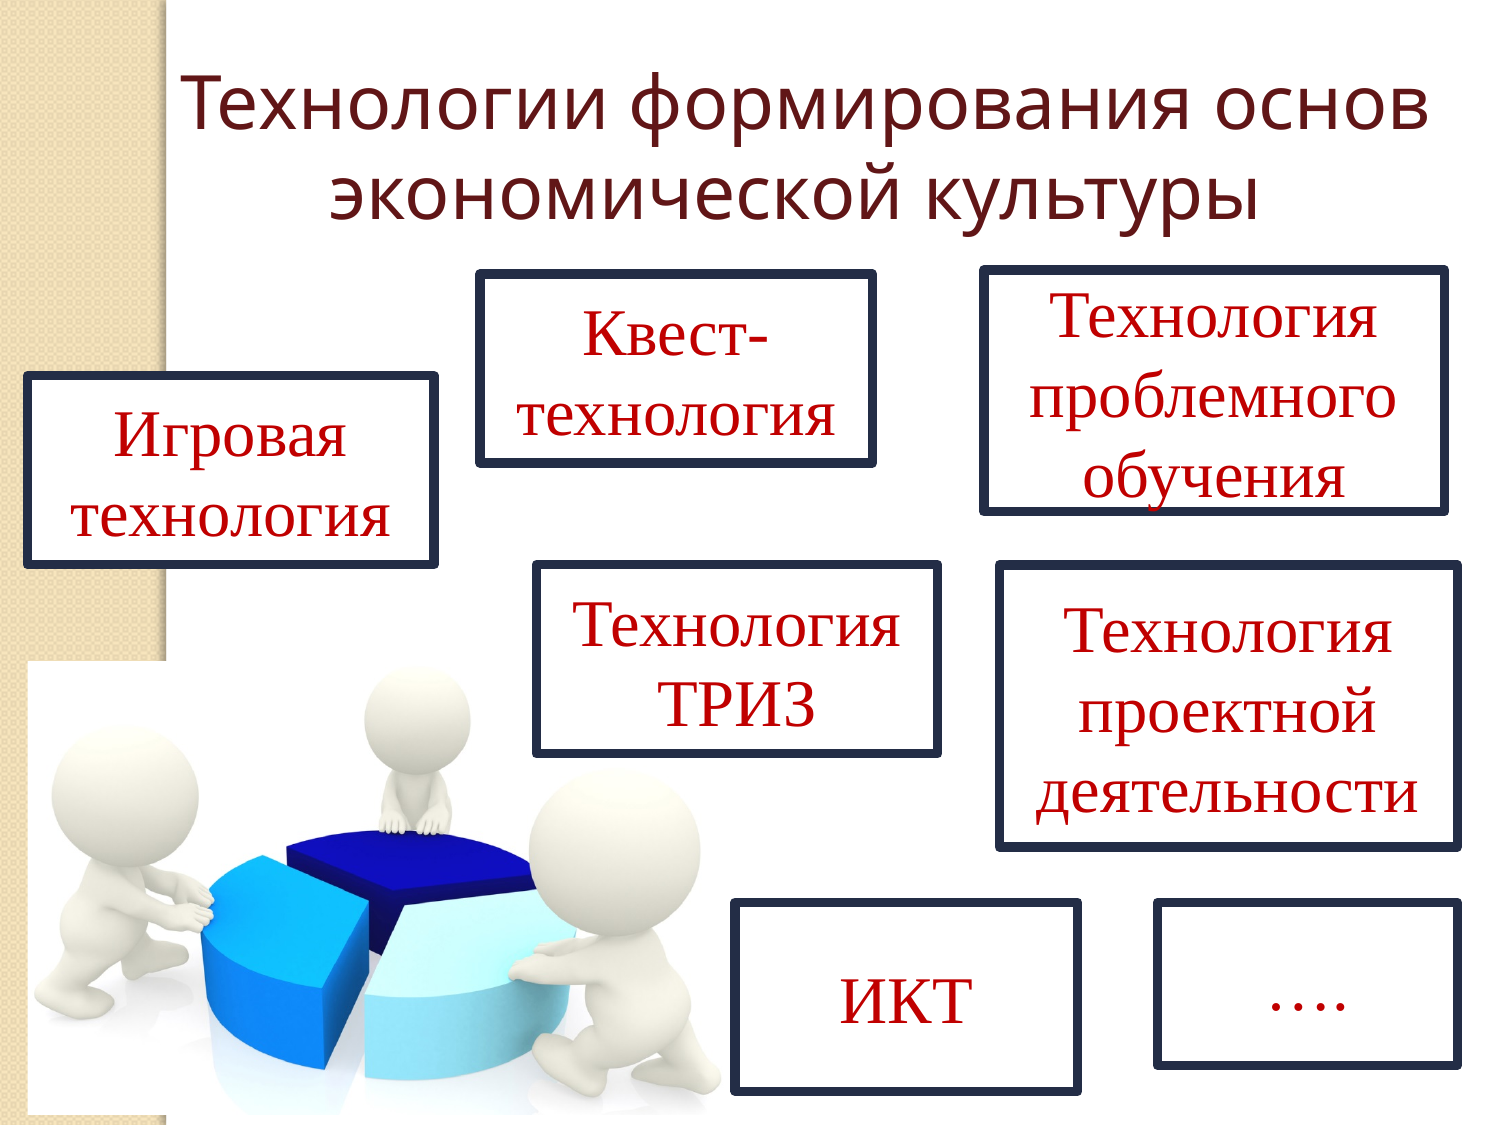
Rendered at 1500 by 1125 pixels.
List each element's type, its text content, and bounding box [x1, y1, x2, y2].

picture [27, 661, 736, 1115]
text_box Технология проектной деятельности [997, 563, 1459, 849]
title Технологии формирования основ экономической культуры [112, 45, 1500, 244]
text_box Квест-технология [478, 272, 874, 465]
text_box ИКТ [741, 900, 1080, 1093]
text_box Технология ТРИЗ [534, 563, 940, 756]
text_box Технология проблемного обучения [982, 268, 1447, 514]
text_box …. [1155, 900, 1459, 1067]
text_box Игровая технология [25, 374, 436, 567]
